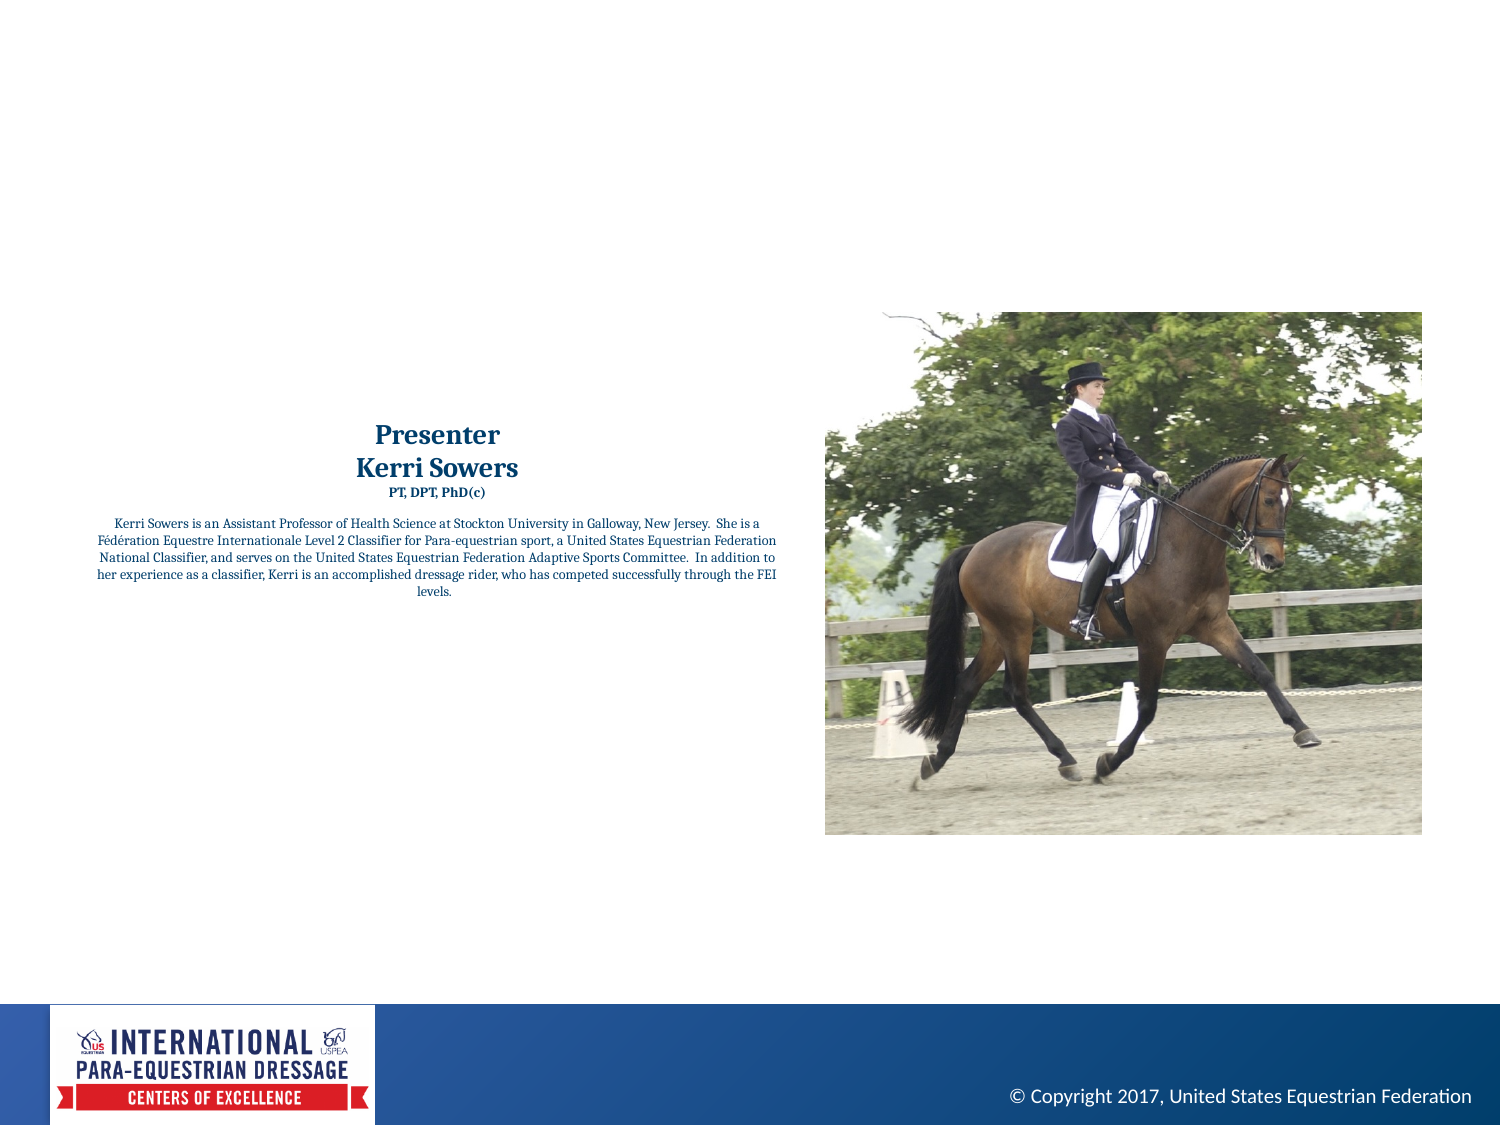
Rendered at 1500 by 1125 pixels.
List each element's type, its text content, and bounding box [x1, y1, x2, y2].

footer © Copyright 2017, United States Equestrian Federation [871, 1065, 1488, 1125]
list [824, 312, 1422, 835]
title Presenter Kerri Sowers PT, DPT, PhD(c) Kerri Sowers is an Assistant Professor of Health Science at Stockton University in Galloway, New Jersey. She is a Fédération Equestre Internationale Level 2 Classifier for Para-equestrian sport, a United States Equestrian Federation National Classifier, and serves on the United States Equestrian Federation Adaptive Sports Committee. In addition to her experience as a classifier, Kerri is an accomplished dressage rider, who has competed successfully through the FEI levels. [75, 99, 800, 938]
picture [56, 1027, 369, 1111]
